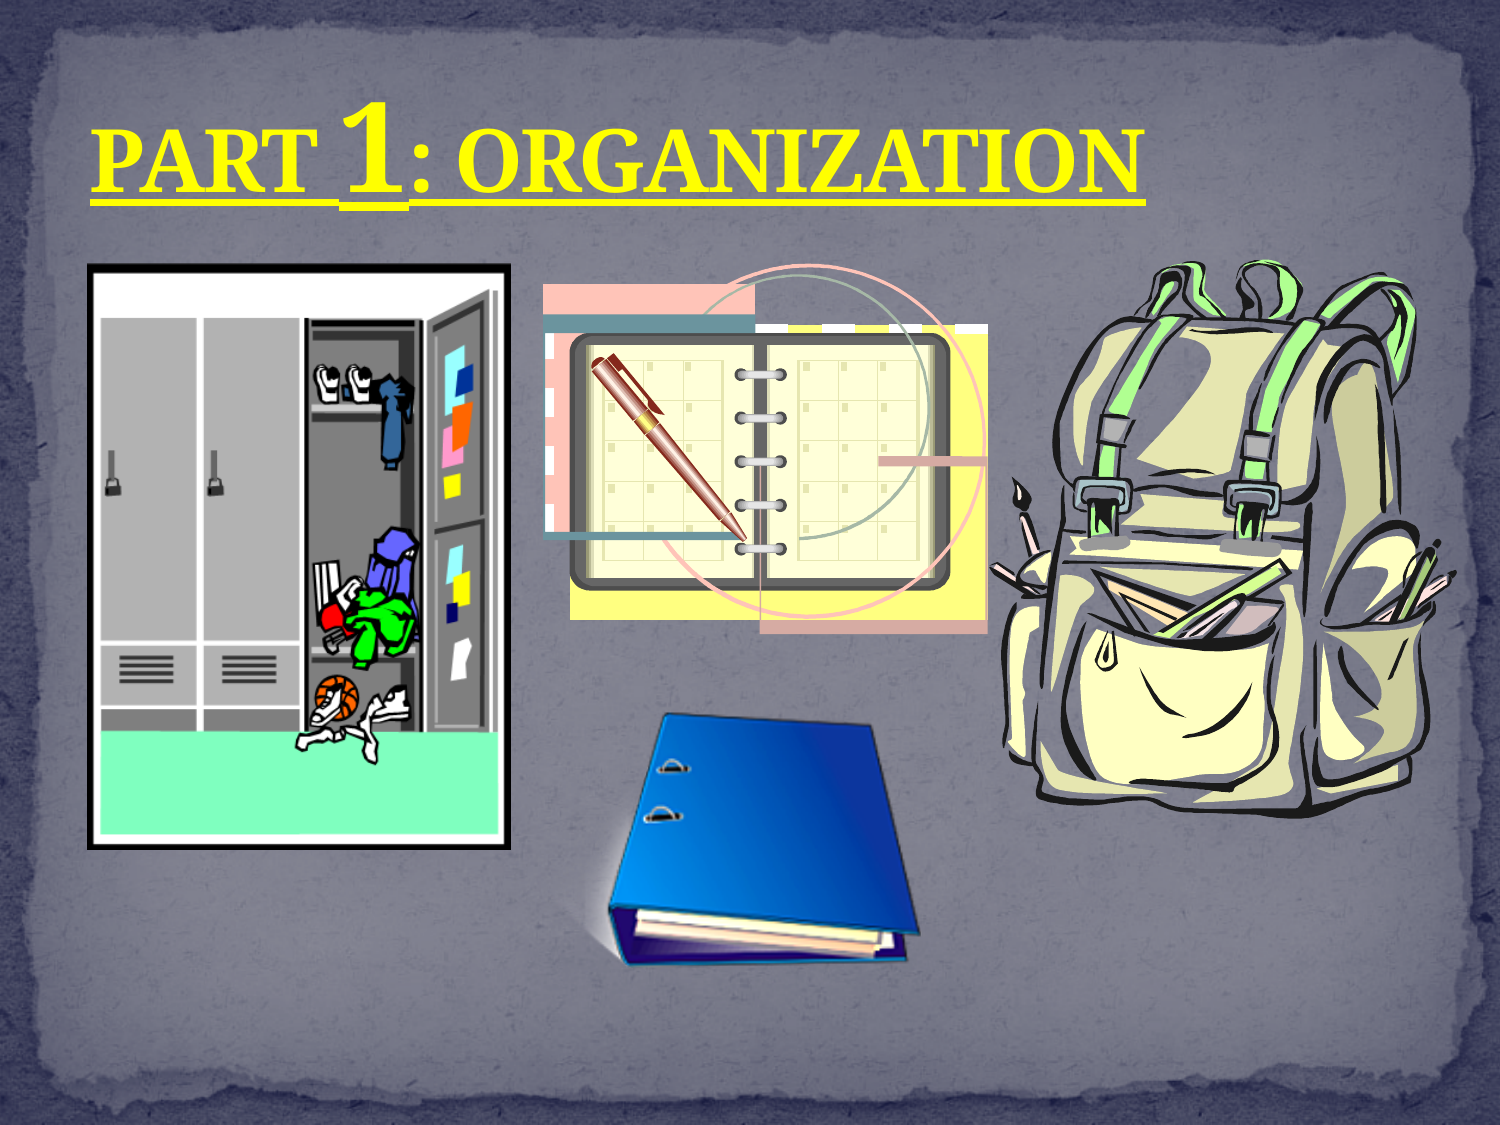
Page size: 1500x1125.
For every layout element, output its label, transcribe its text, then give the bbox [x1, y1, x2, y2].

picture [544, 253, 1464, 1016]
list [89, 264, 509, 849]
title PART 1: ORGANIZATION [74, 24, 1425, 225]
